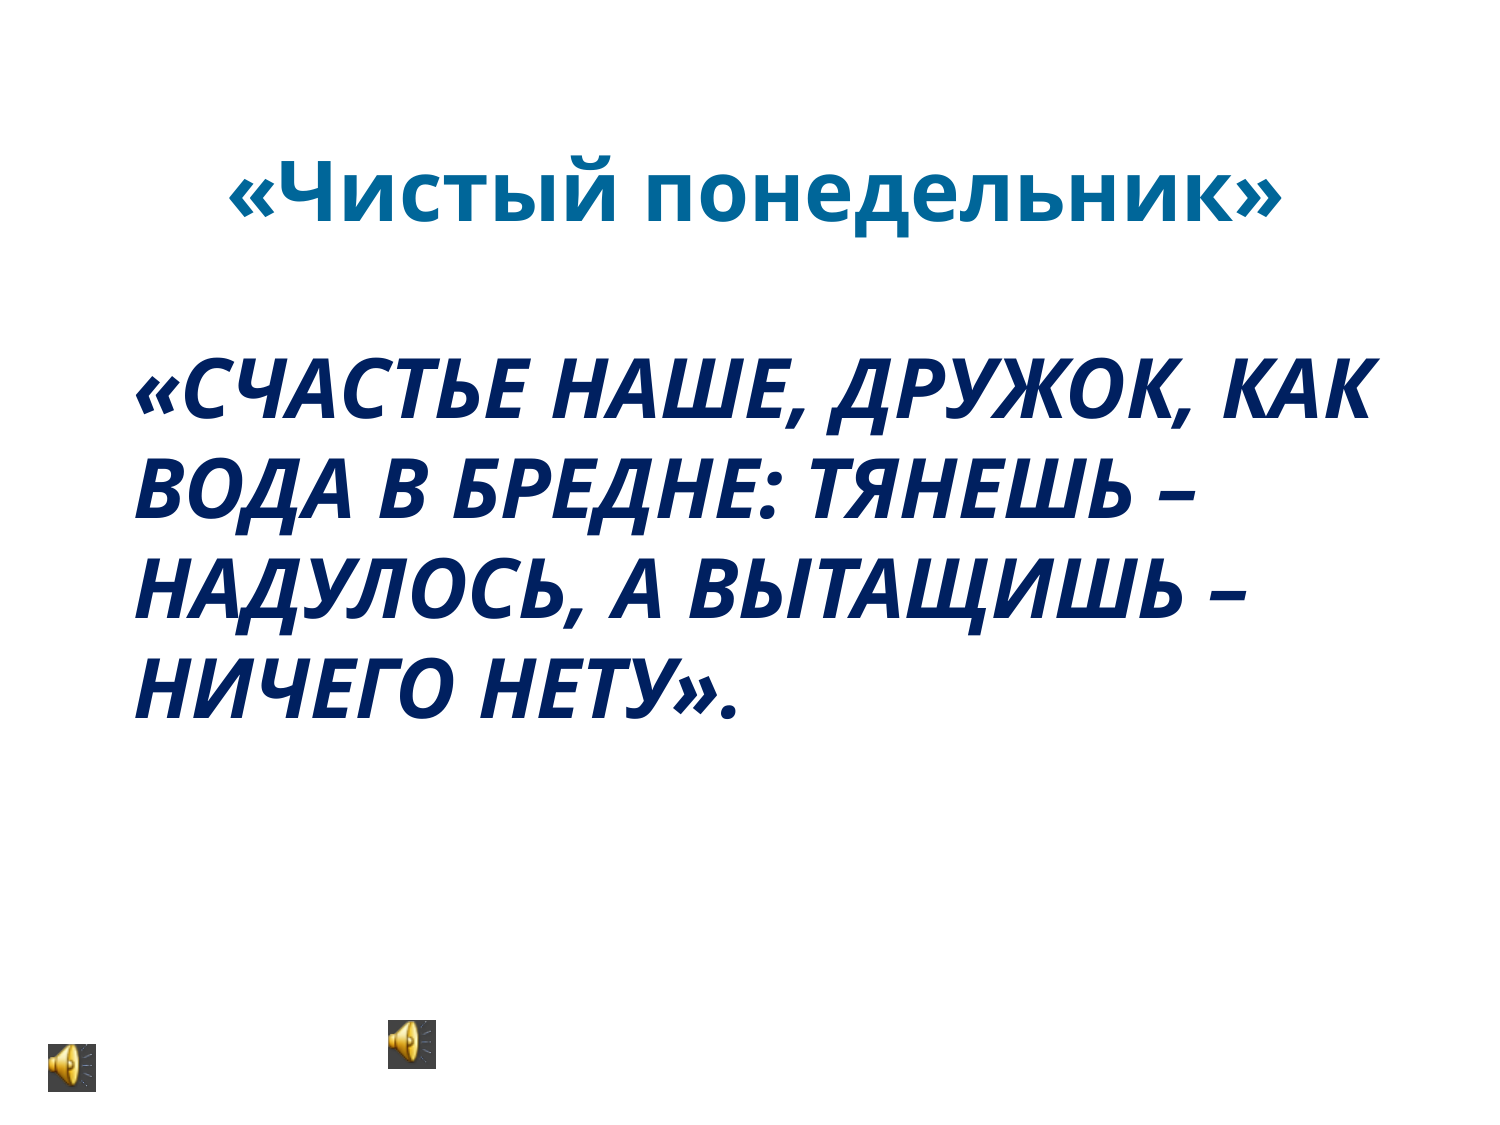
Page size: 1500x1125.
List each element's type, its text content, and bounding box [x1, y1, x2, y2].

list «Чистый понедельник» [118, 58, 1394, 247]
picture [46, 1042, 98, 1094]
picture [386, 1019, 437, 1070]
title «Счастье наше, дружок, как вода в бредне: тянешь – надулось, а вытащишь – ничего нету». [118, 328, 1394, 947]
